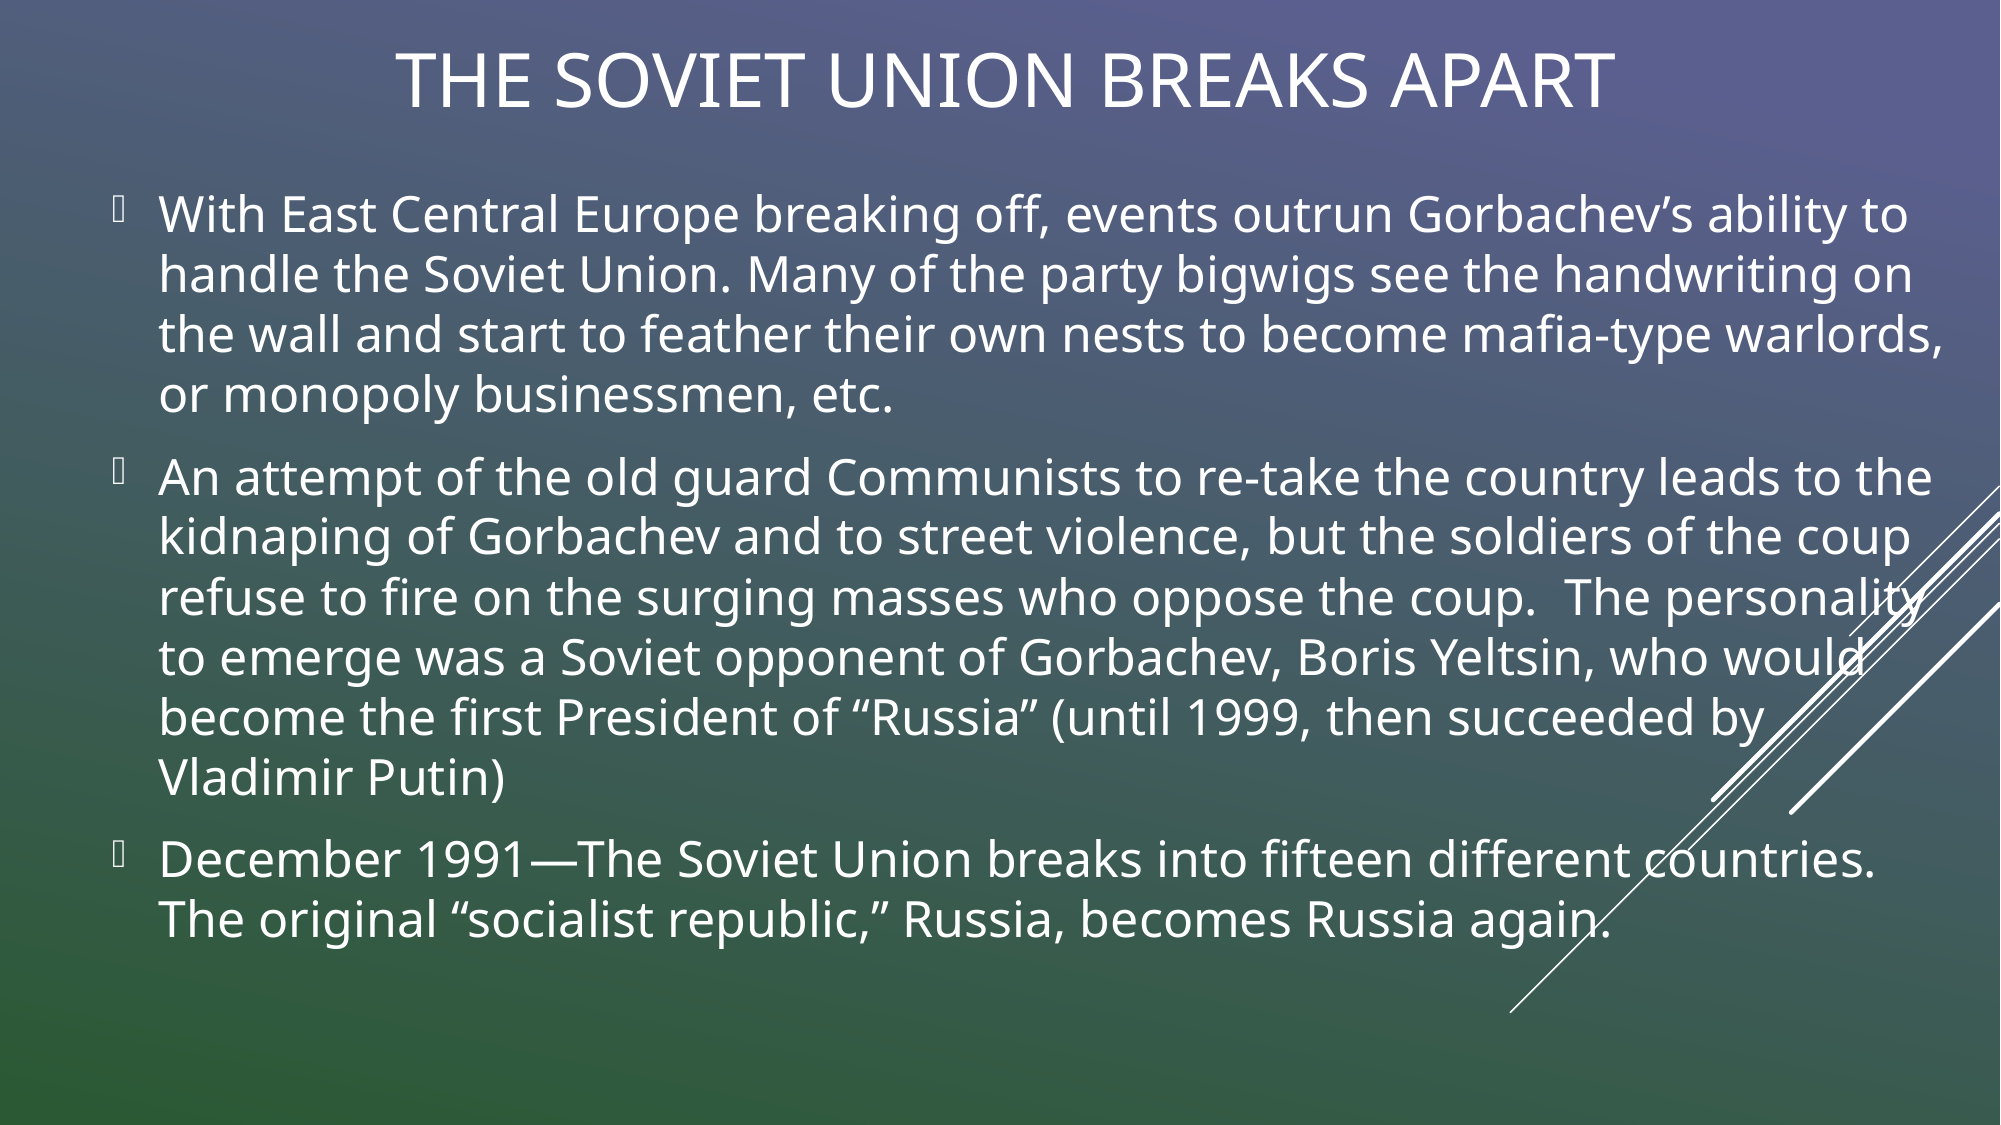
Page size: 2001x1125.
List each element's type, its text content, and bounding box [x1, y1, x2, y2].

list With East Central Europe breaking off, events outrun Gorbachev’s ability to handle the Soviet Union. Many of the party bigwigs see the handwriting on the wall and start to feather their own nests to become mafia-type warlords, or monopoly businessmen, etc. An attempt of the old guard Communists to re-take the country leads to the kidnaping of Gorbachev and to street violence, but the soldiers of the coup refuse to fire on the surging masses who oppose the coup. The personality to emerge was a Soviet opponent of Gorbachev, Boris Yeltsin, who would become the first President of “Russia” (until 1999, then succeeded by Vladimir Putin) December 1991—The Soviet Union breaks into fifteen different countries. The original “socialist republic,” Russia, becomes Russia again. [96, 174, 1963, 1038]
title The Soviet Union breaks apart [99, 24, 1913, 138]
